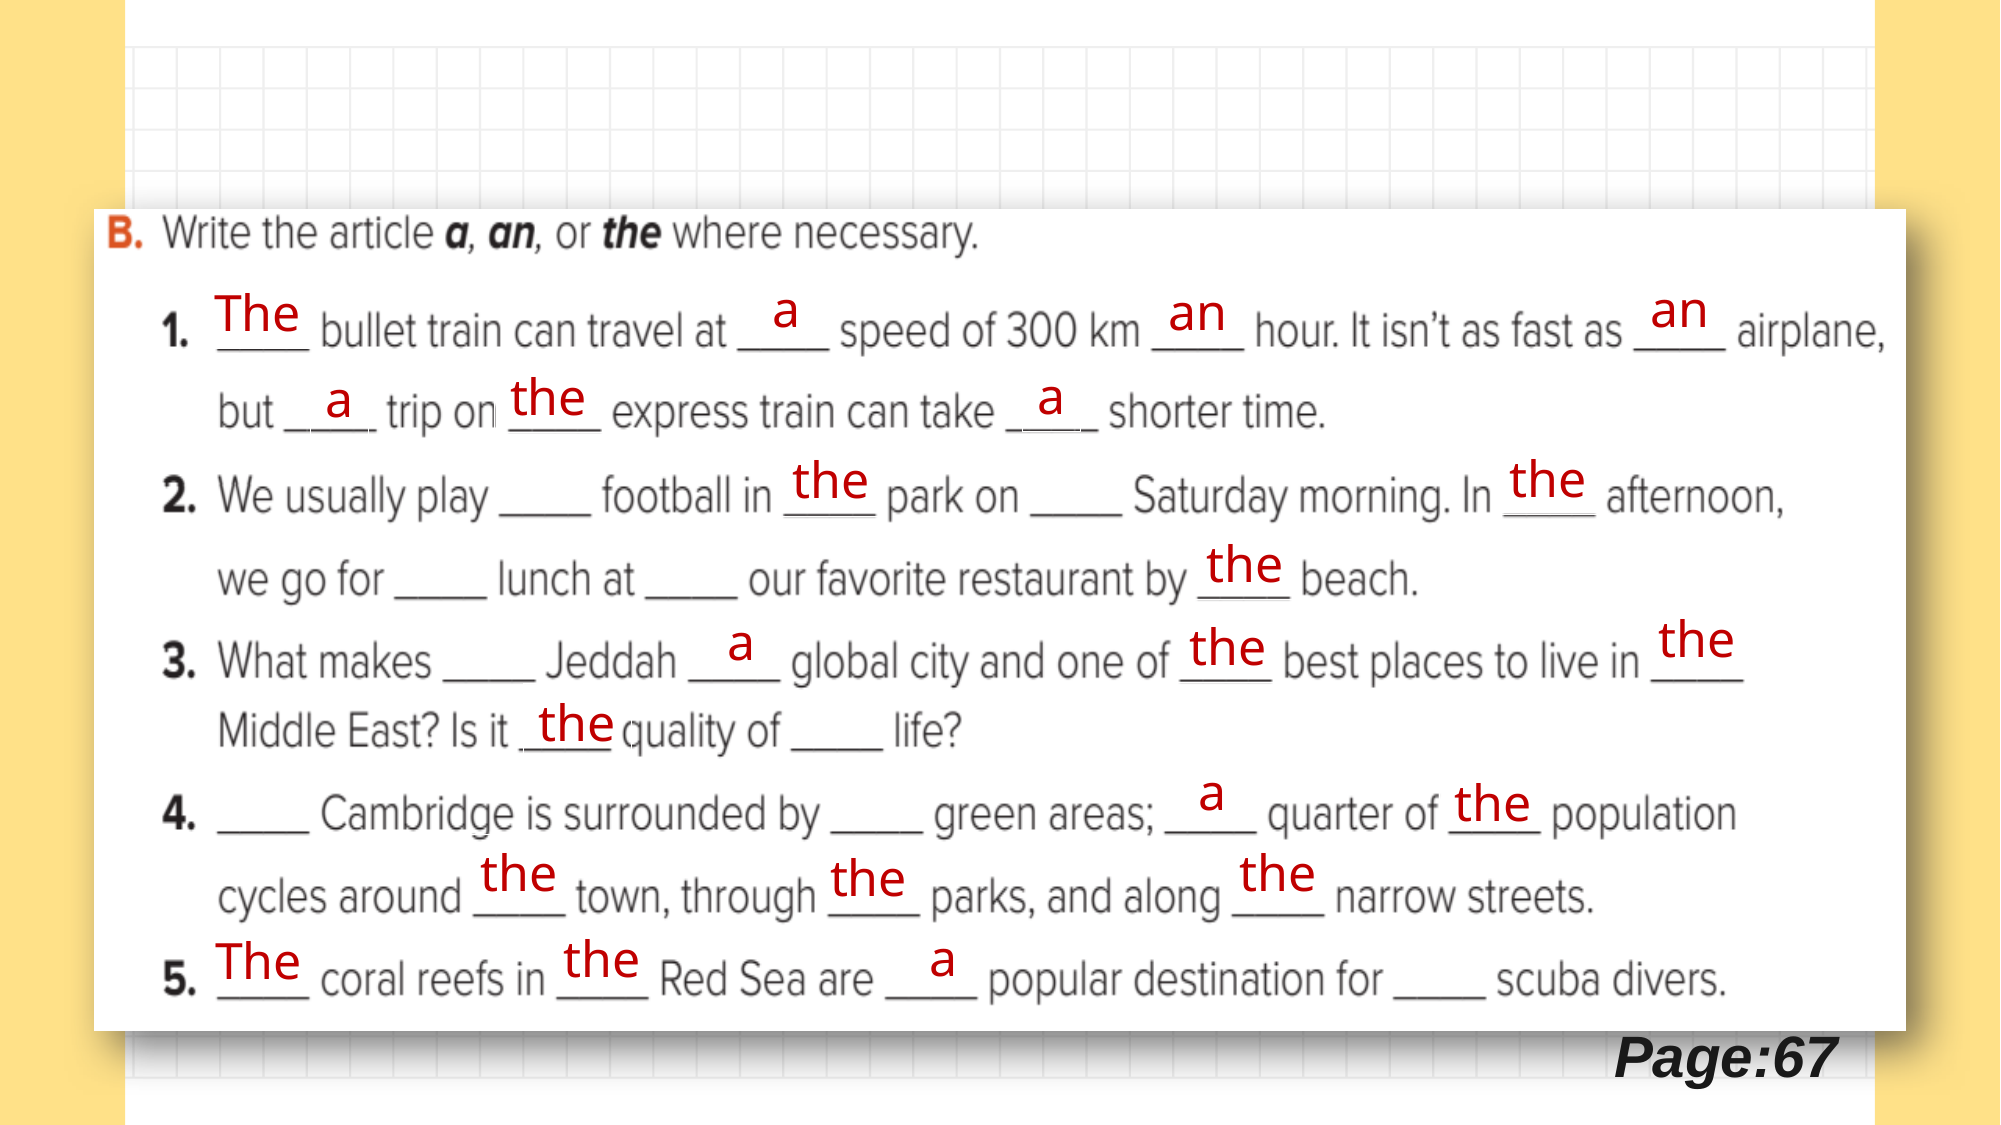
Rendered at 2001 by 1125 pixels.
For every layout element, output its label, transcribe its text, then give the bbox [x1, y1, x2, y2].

text_box Page:67 [1526, 1042, 1853, 1097]
picture [94, 209, 1906, 1031]
